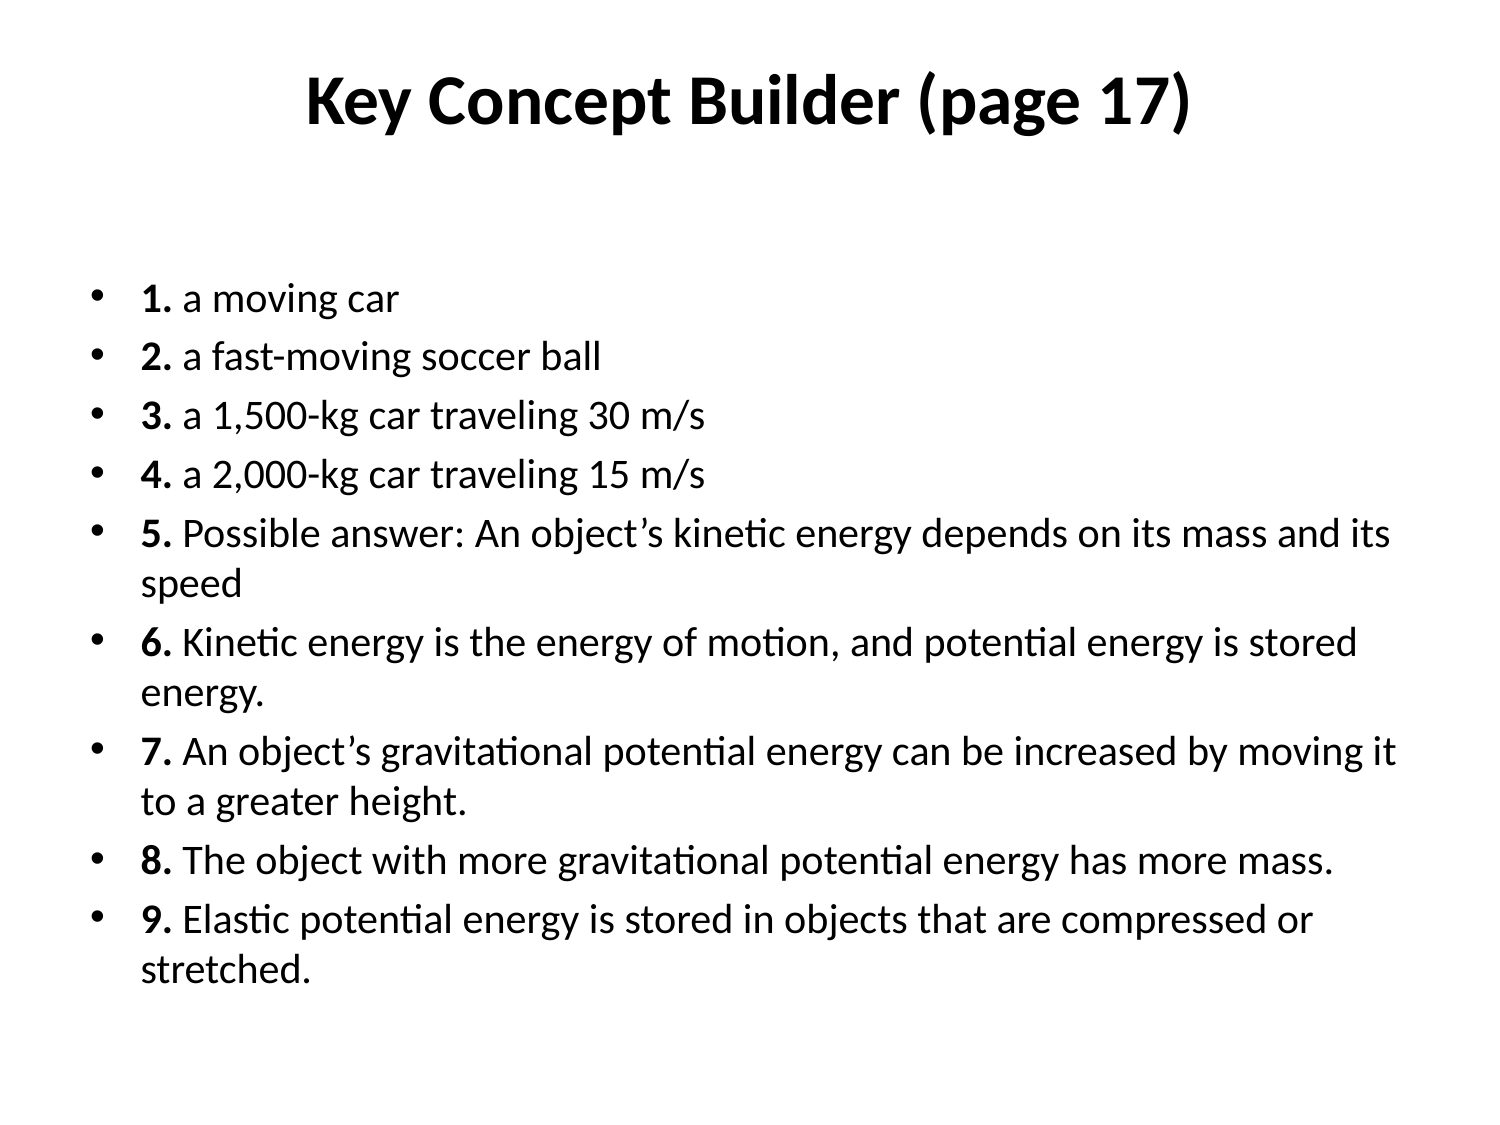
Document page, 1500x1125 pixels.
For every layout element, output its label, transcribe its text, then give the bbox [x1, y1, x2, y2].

title Key Concept Builder (page 17) [75, 45, 1425, 233]
list 1. a moving car 2. a fast-moving soccer ball 3. a 1,500-kg car traveling 30 m/s 4. a 2,000-kg car traveling 15 m/s 5. Possible answer: An object’s kinetic energy depends on its mass and its speed 6. Kinetic energy is the energy of motion, and potential energy is stored energy. 7. An object’s gravitational potential energy can be increased by moving it to a greater height. 8. The object with more gravitational potential energy has more mass. 9. Elastic potential energy is stored in objects that are compressed or stretched. [75, 262, 1425, 1005]
